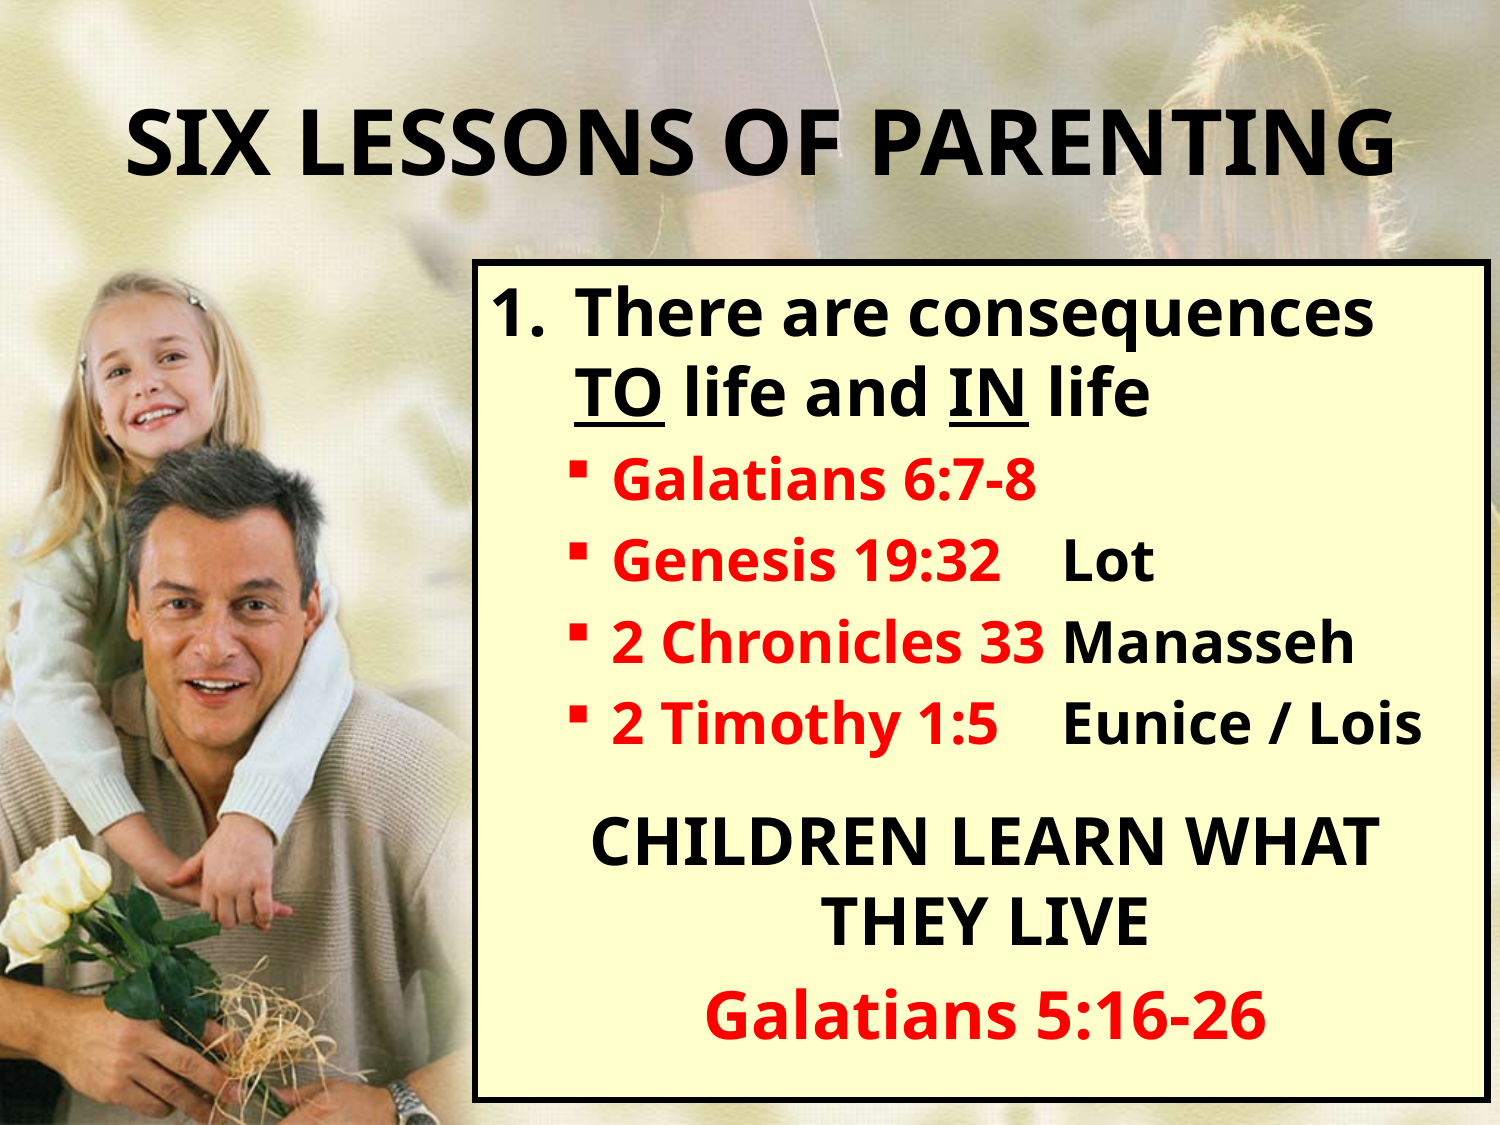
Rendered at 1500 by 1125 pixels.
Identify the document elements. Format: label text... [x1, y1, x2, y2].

list There are consequences TO life and IN life Galatians 6:7-8 Genesis 19:32 Lot 2 Chronicles 33 Manasseh 2 Timothy 1:5 Eunice / Lois CHILDREN LEARN WHAT THEY LIVE Galatians 5:16-26 [472, 259, 1491, 1103]
title SIX LESSONS OF PARENTING [37, 44, 1488, 233]
picture [0, 0, 1500, 1125]
